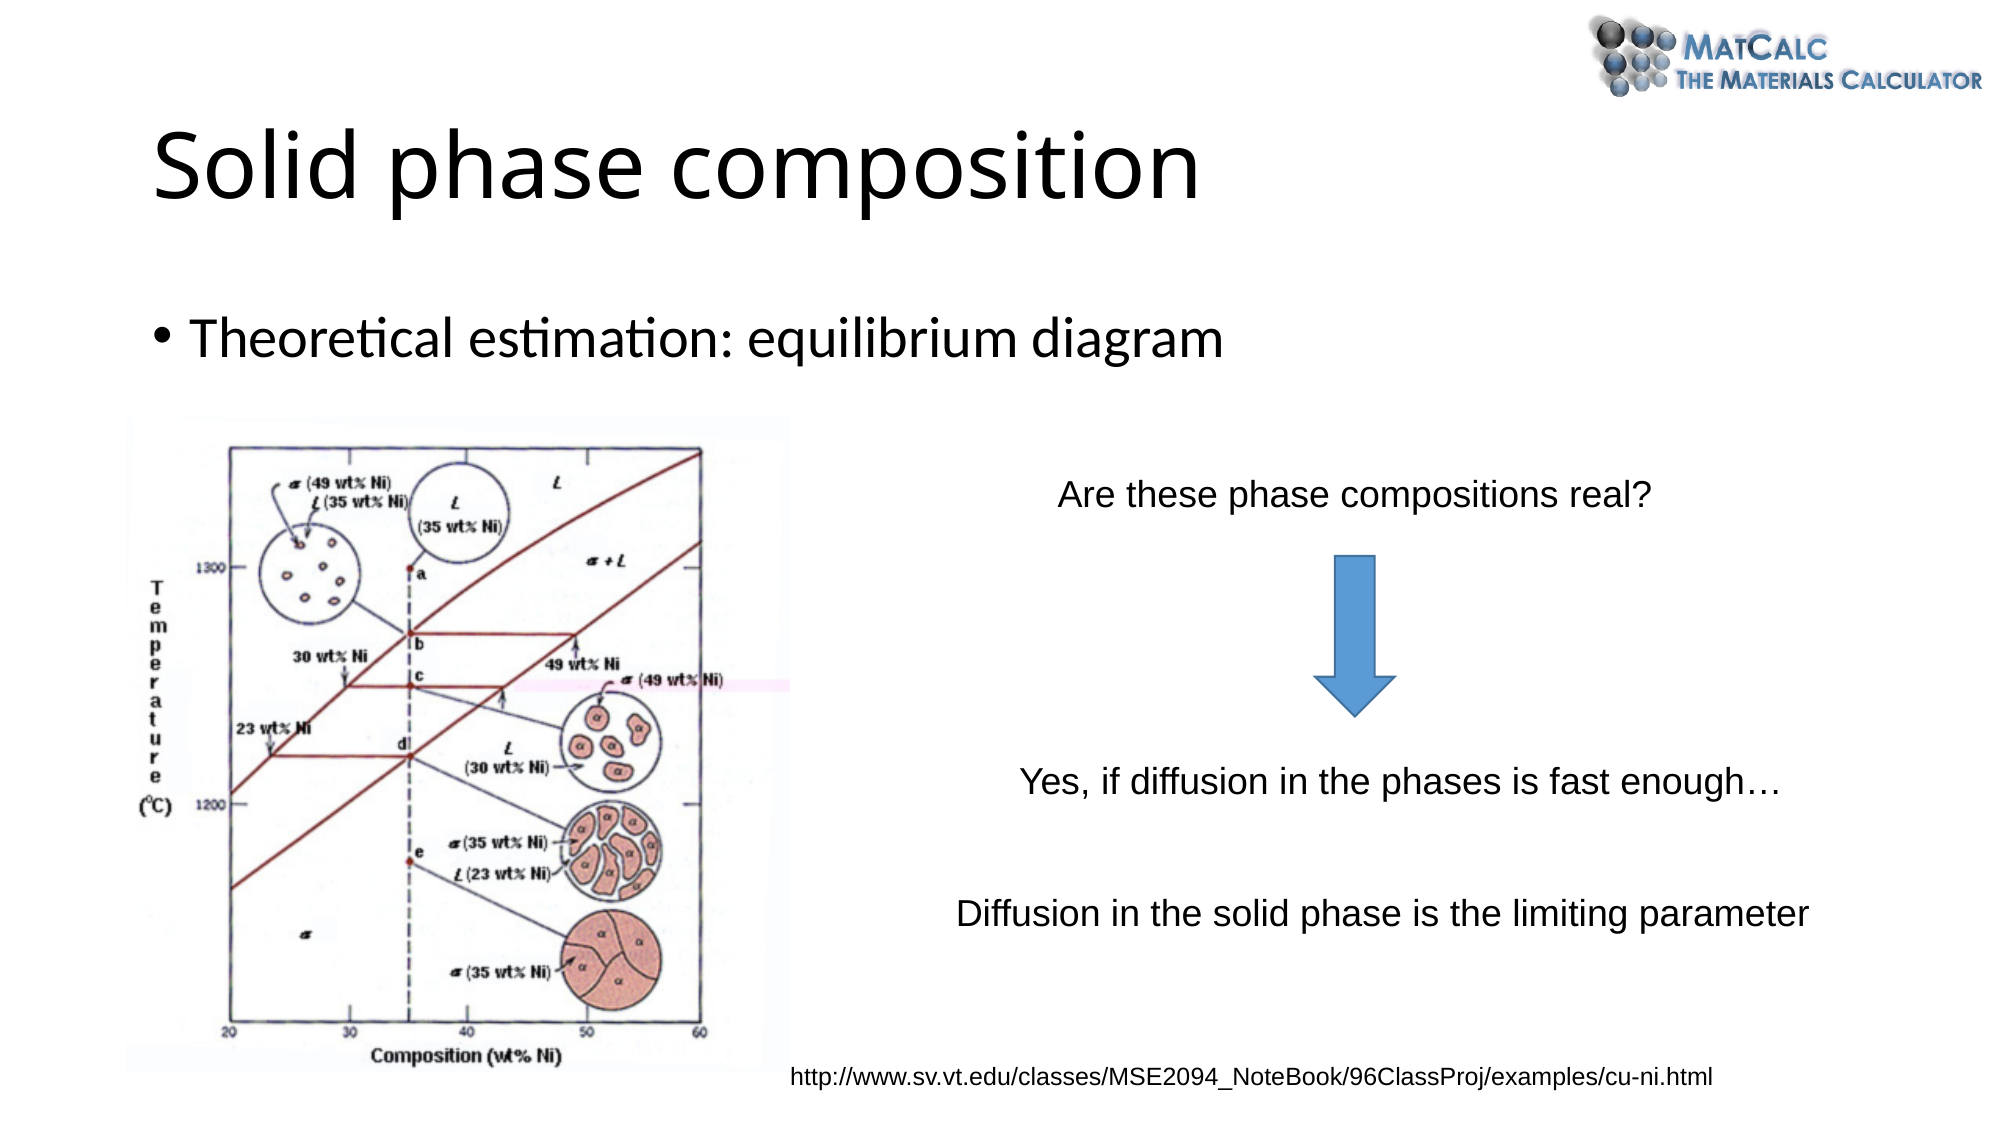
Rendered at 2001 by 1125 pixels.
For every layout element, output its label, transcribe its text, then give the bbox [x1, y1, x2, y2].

text_box http://www.sv.vt.edu/classes/MSE2094_NoteBook/96ClassProj/examples/cu-ni.html [775, 1053, 1731, 1099]
title Solid phase composition [137, 59, 1863, 278]
list Theoretical estimation: equilibrium diagram [137, 299, 1863, 1014]
picture [126, 417, 790, 1072]
picture [1585, 12, 1987, 107]
